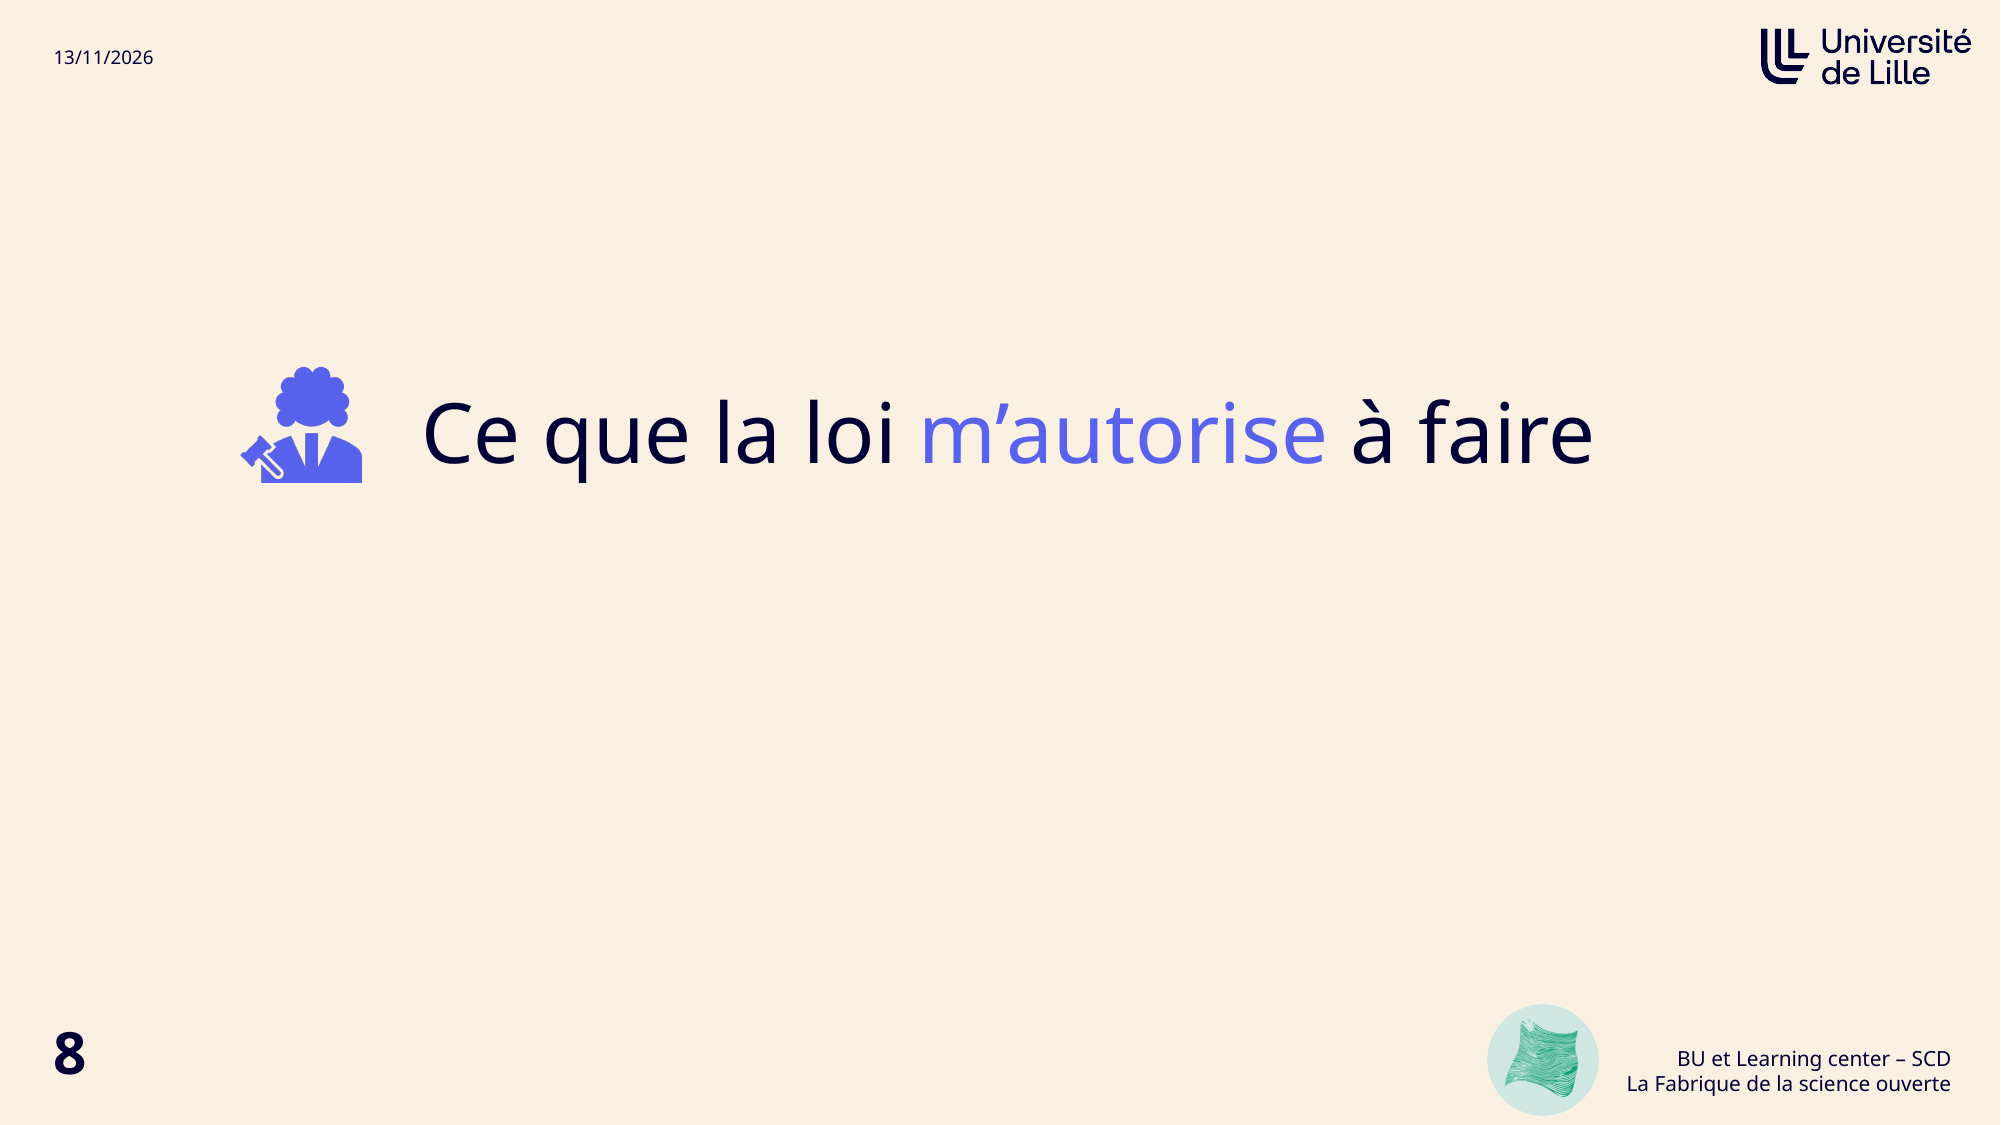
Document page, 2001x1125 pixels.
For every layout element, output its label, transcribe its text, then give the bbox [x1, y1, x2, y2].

picture [1731, 0, 2000, 114]
picture [1487, 1004, 1599, 1116]
title Ce que la loi m’autorise à faire [387, 381, 1759, 493]
picture [236, 354, 387, 505]
